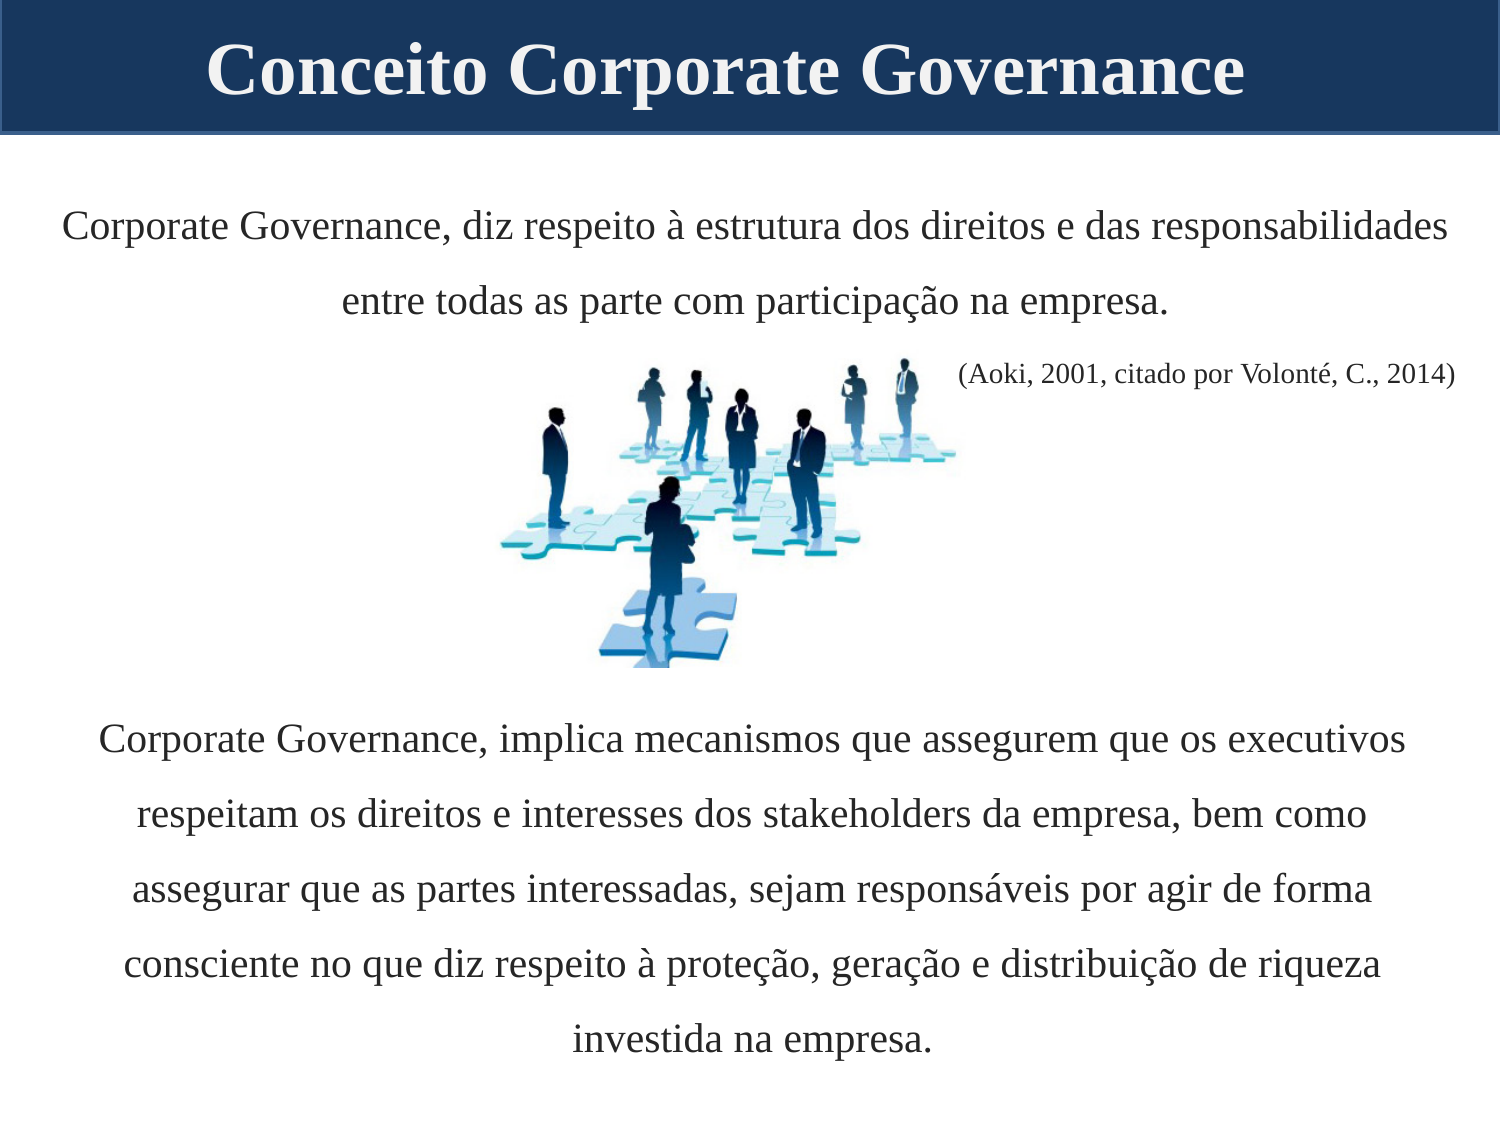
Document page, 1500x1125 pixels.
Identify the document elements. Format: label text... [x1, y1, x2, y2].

text_box Corporate Governance, diz respeito à estrutura dos direitos e das responsabilidades entre todas as parte com participação na empresa. (Aoki, 2001, citado por Volonté, C., 2014) [41, 165, 1471, 398]
picture [489, 349, 970, 668]
text_box Corporate Governance, implica mecanismos que assegurem que os executivos respeitam os direitos e interesses dos stakeholders da empresa, bem como assegurar que as partes interessadas, sejam responsáveis por agir de forma consciente no que diz respeito à proteção, geração e distribuição de riqueza investida na empresa. (Aguilera, Filatotchev, Jackson e Gospel, 2008, citado por Volonté, C., 2014) [41, 678, 1465, 1125]
text_box Conceito Corporate Governance [0, 0, 1459, 133]
text_box [0, 0, 1500, 135]
